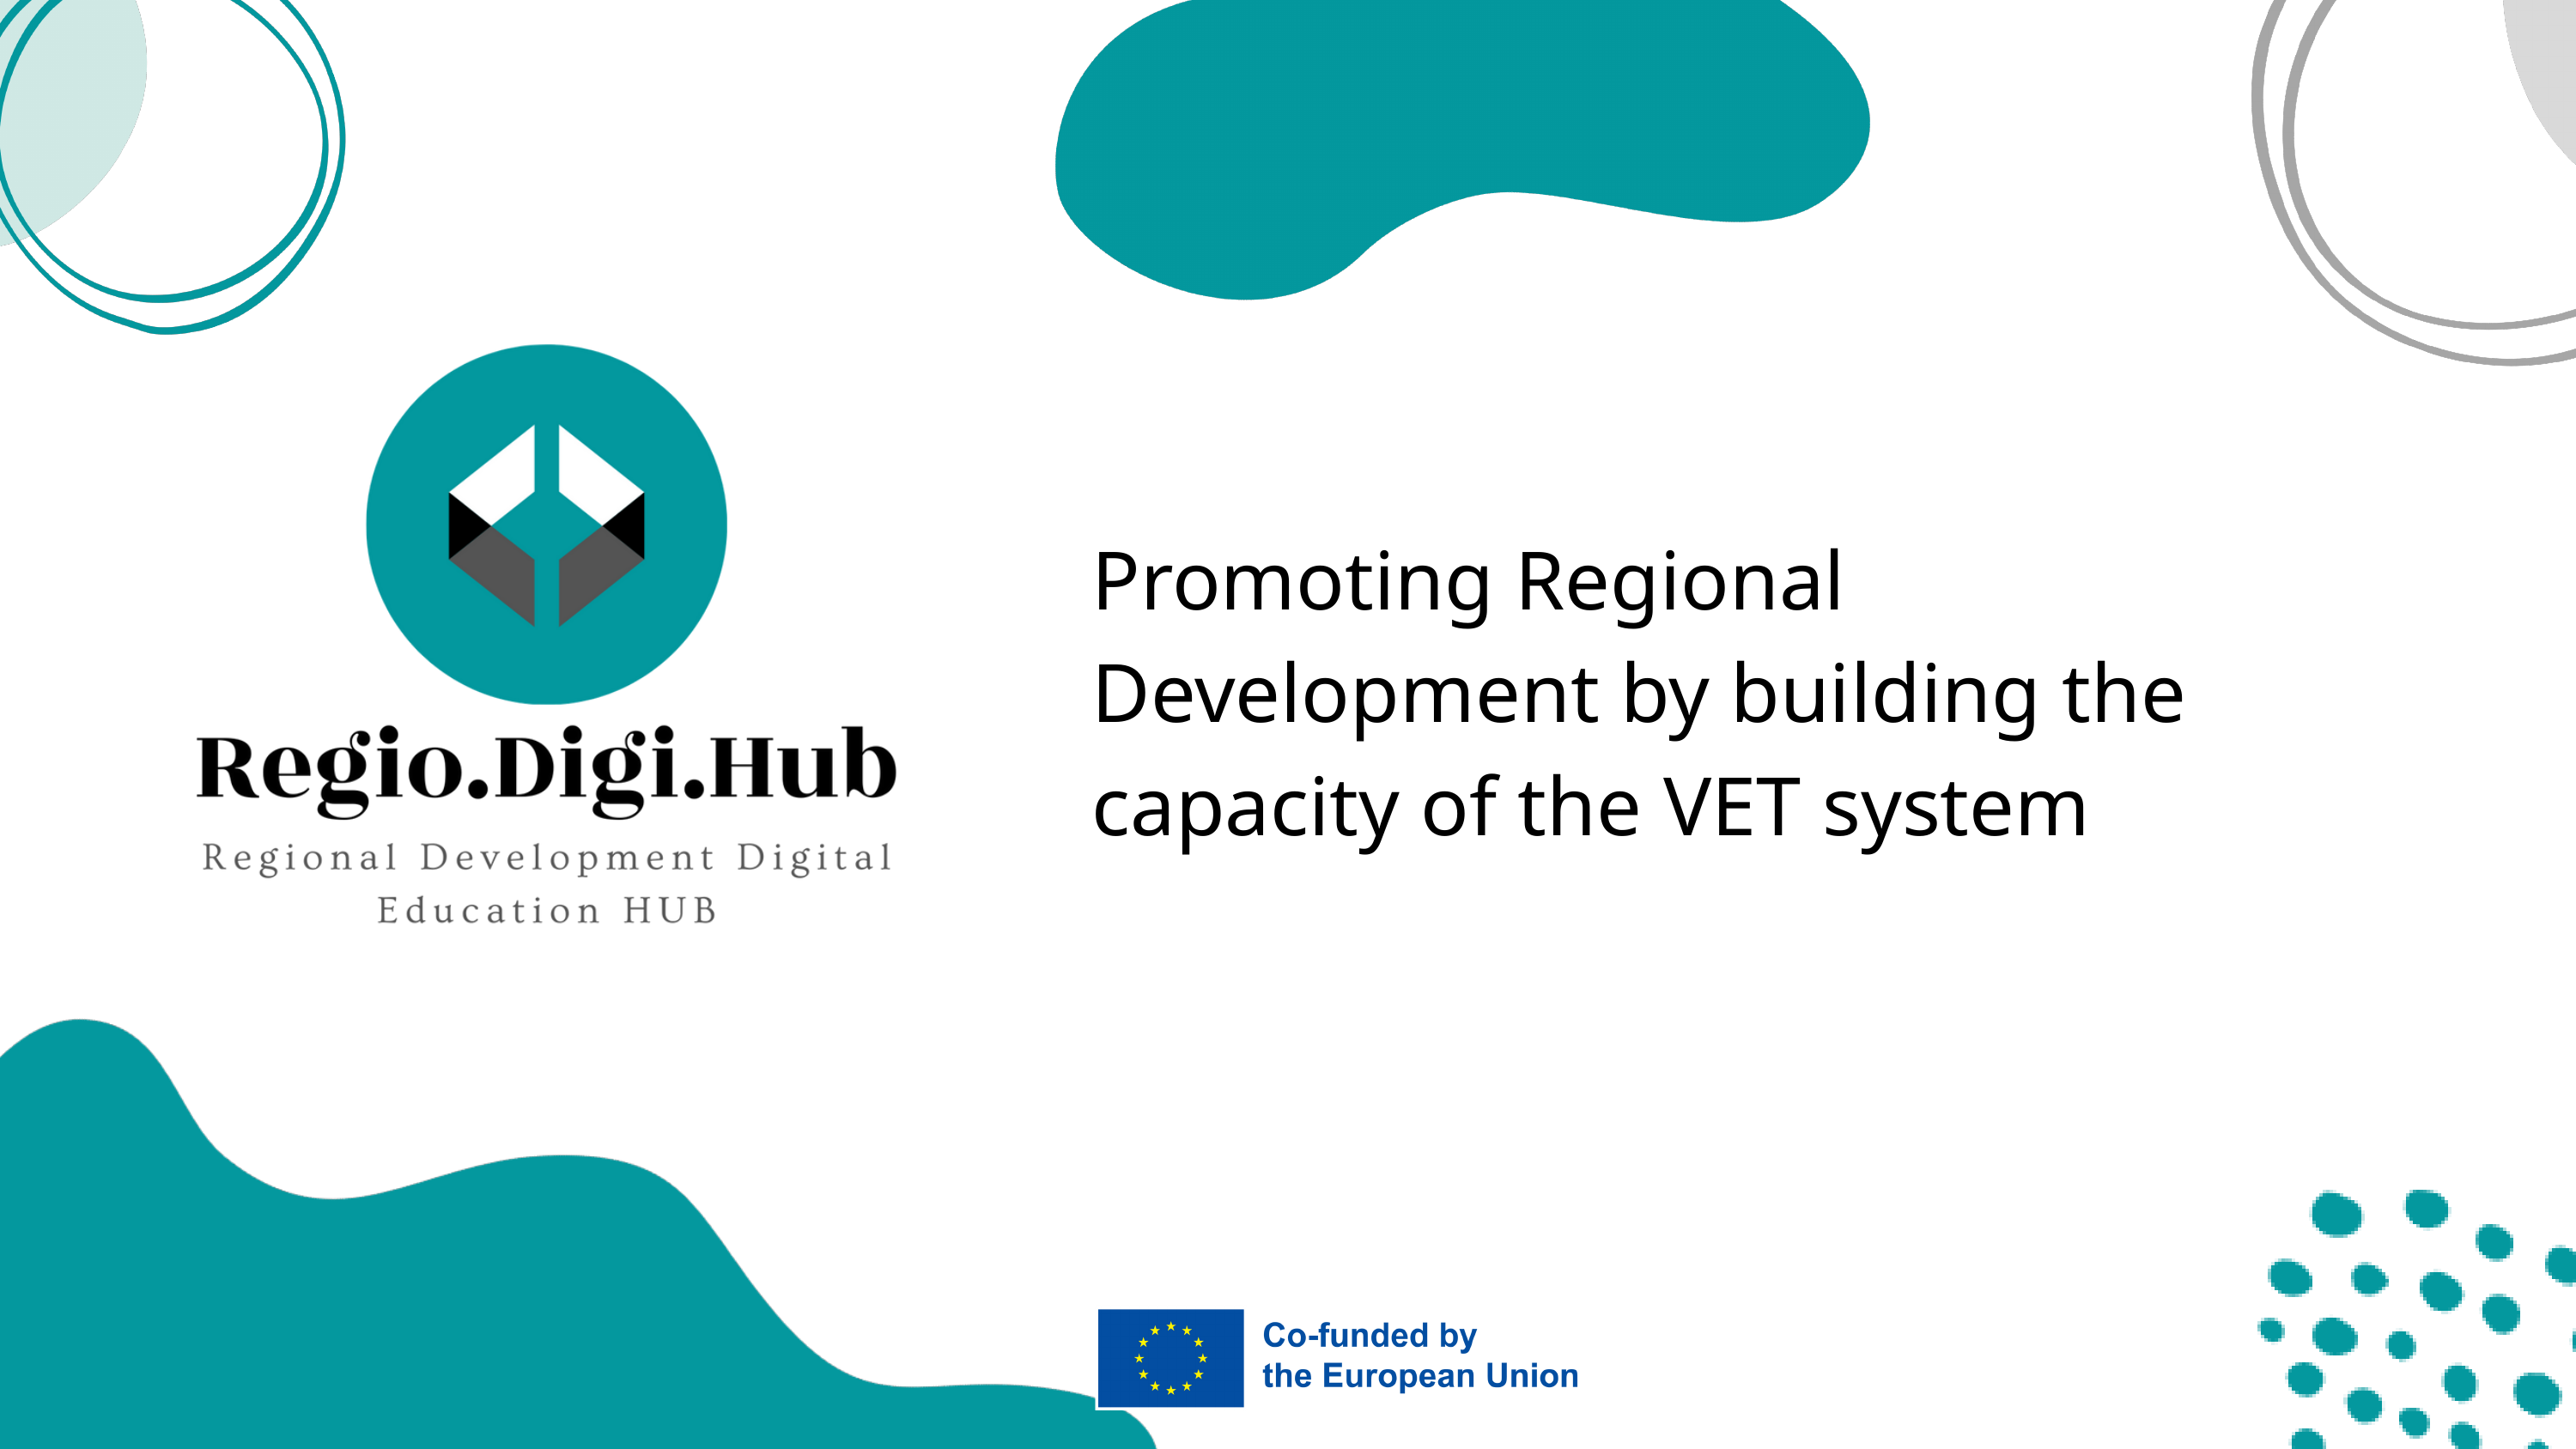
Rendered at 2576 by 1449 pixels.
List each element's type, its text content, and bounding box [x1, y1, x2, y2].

text_box Promoting Regional Development by building the capacity of the VET system [1091, 513, 2361, 852]
picture [0, 0, 1972, 1449]
picture [2257, 1190, 2576, 1449]
picture [2177, 0, 2576, 407]
